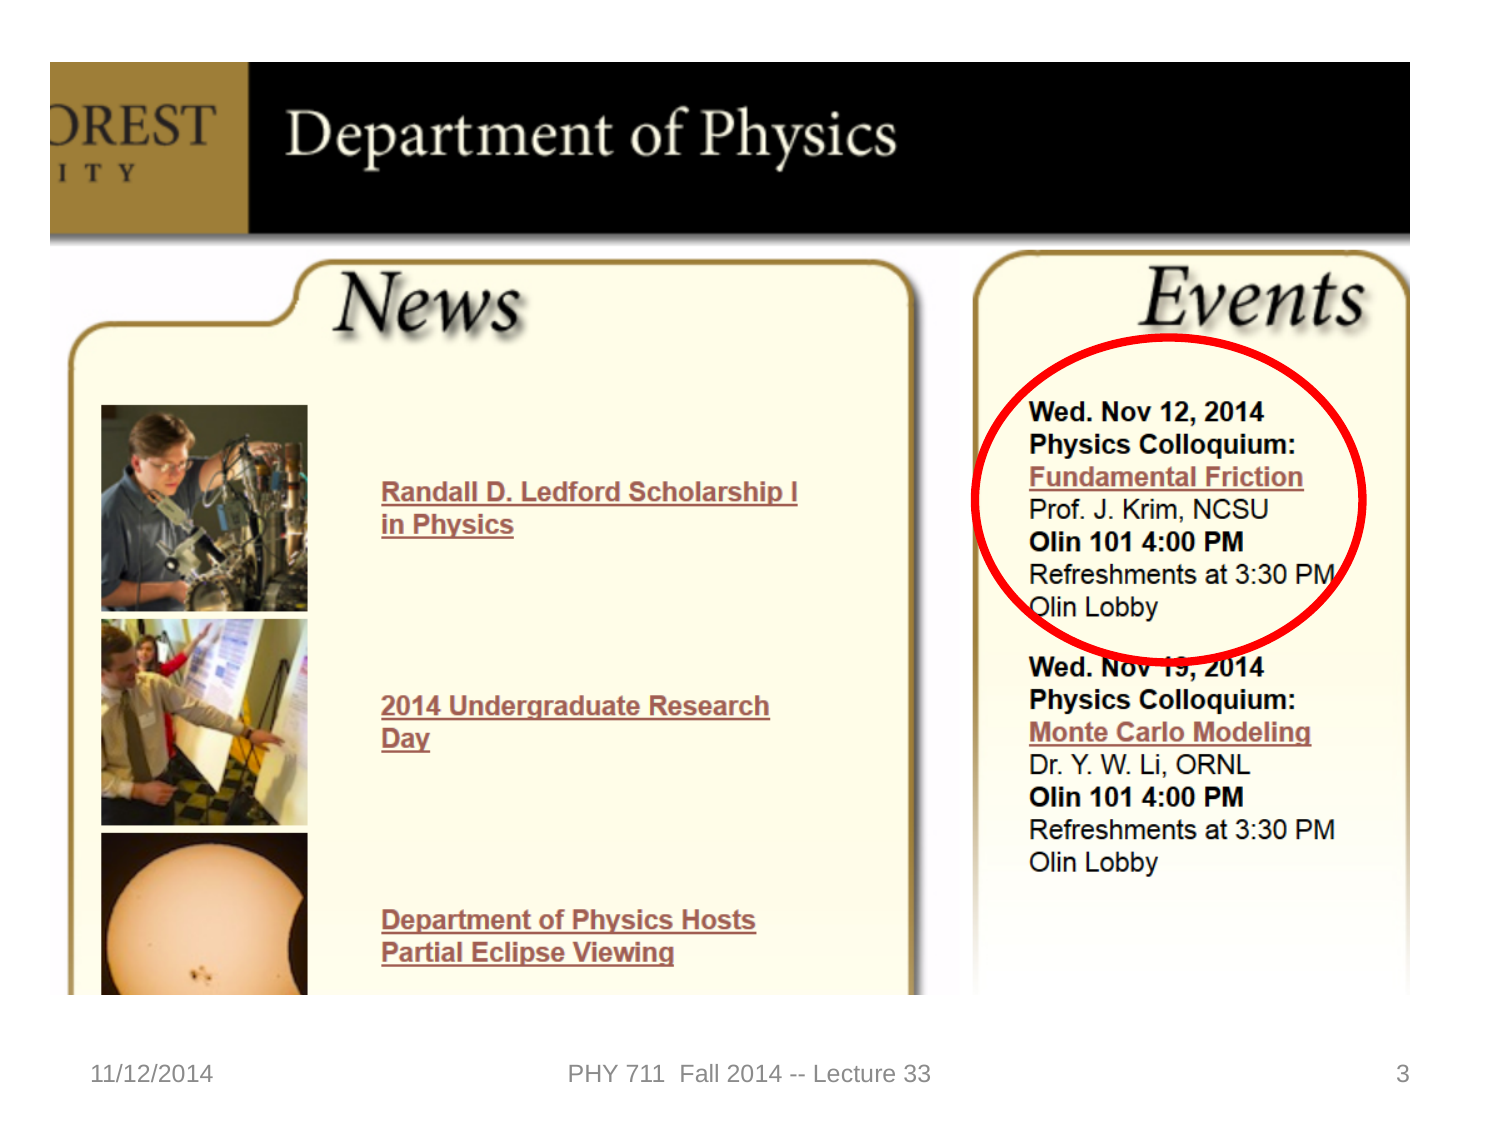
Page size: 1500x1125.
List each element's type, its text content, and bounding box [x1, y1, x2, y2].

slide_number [75, 1042, 425, 1103]
picture [49, 62, 1411, 996]
slide_number 3 [1074, 1042, 1425, 1103]
footer PHY 711 Fall 2014 -- Lecture 33 [512, 1042, 988, 1103]
